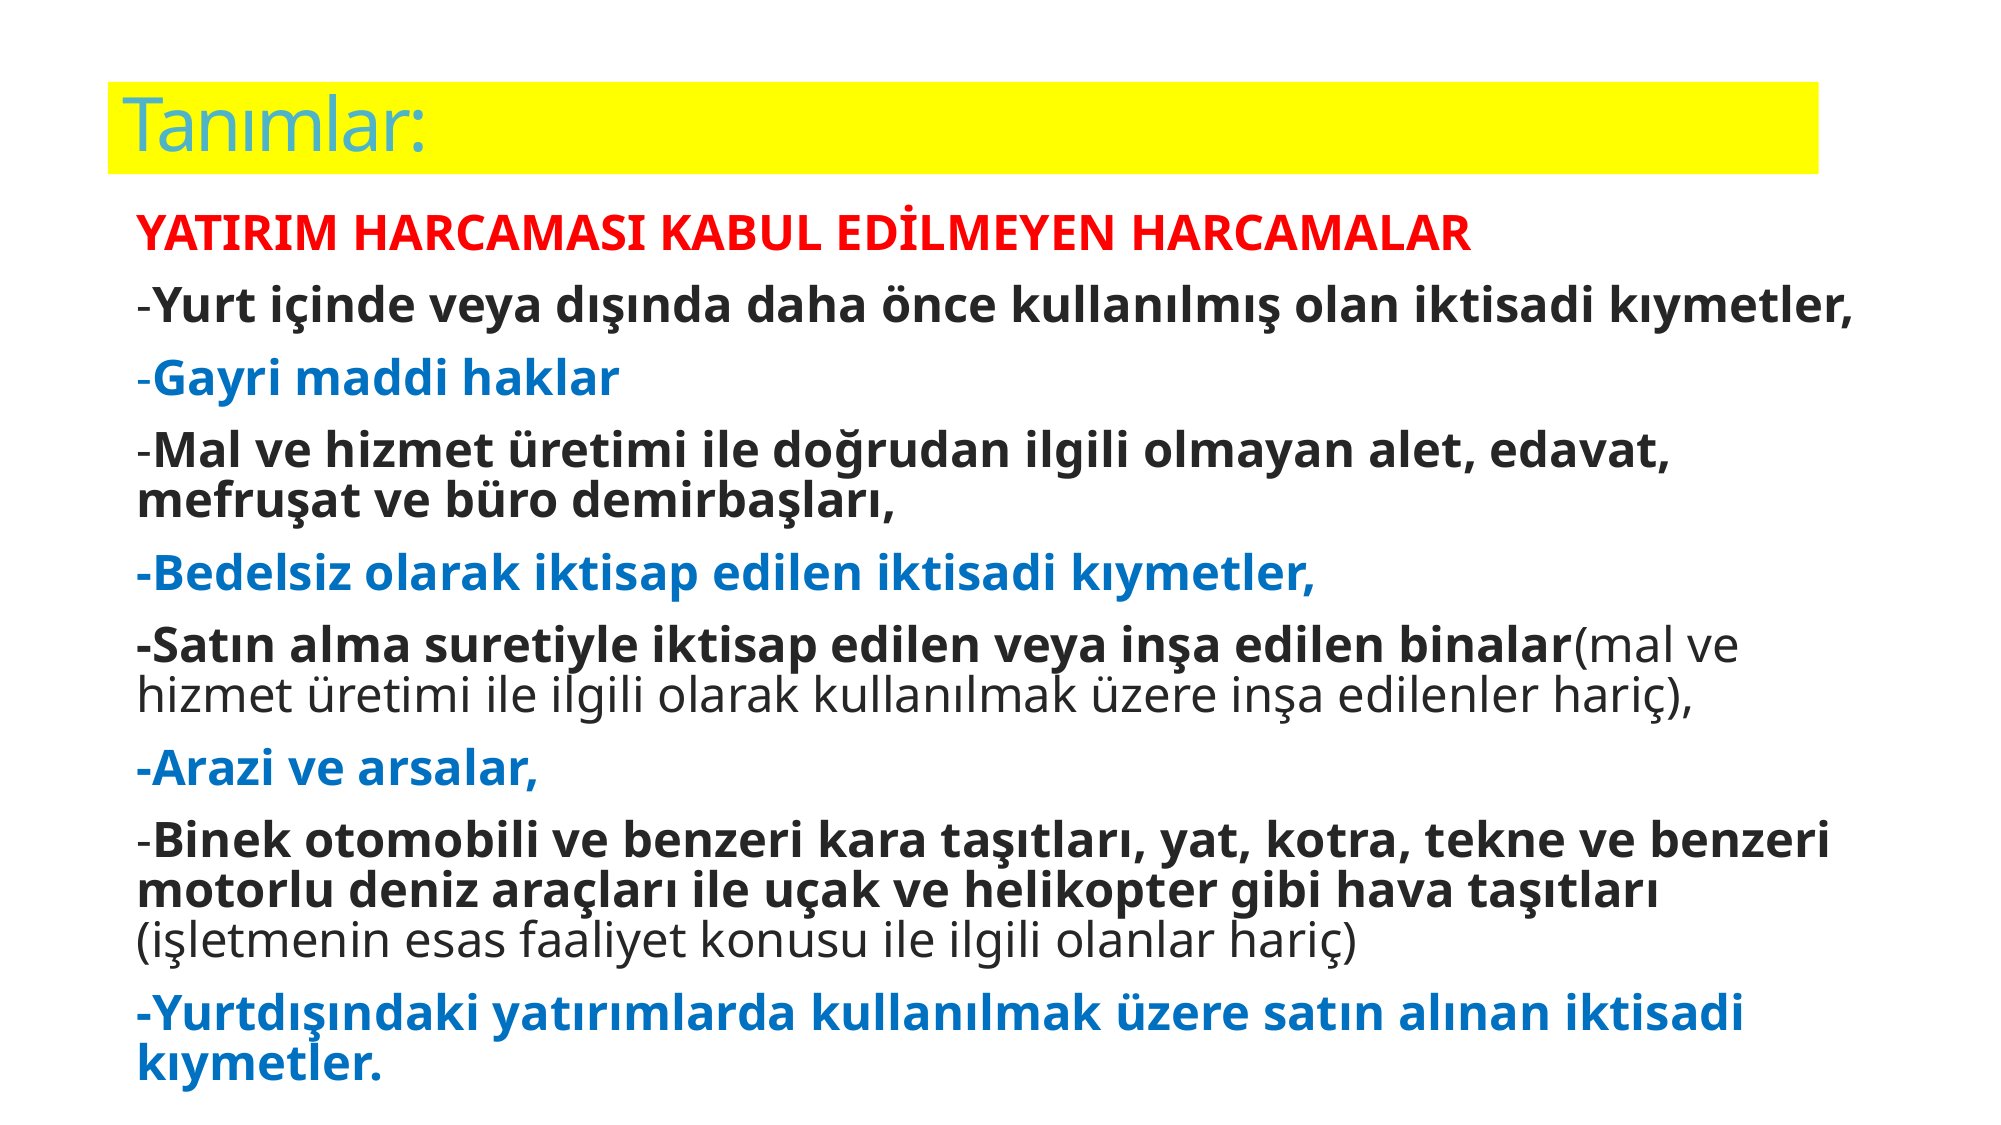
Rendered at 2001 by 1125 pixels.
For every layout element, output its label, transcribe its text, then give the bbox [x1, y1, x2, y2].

list Yatırım Harcaması Kabul Edilmeyen HArcamalar -Yurt içinde veya dışında daha önce kullanılmış olan iktisadi kıymetler, -Gayri maddi haklar -Mal ve hizmet üretimi ile doğrudan ilgili olmayan alet, edavat, mefruşat ve büro demirbaşları, -Bedelsiz olarak iktisap edilen iktisadi kıymetler, -Satın alma suretiyle iktisap edilen veya inşa edilen binalar(mal ve hizmet üretimi ile ilgili olarak kullanılmak üzere inşa edilenler hariç), -Arazi ve arsalar, -Binek otomobili ve benzeri kara taşıtları, yat, kotra, tekne ve benzeri motorlu deniz araçları ile uçak ve helikopter gibi hava taşıtları (işletmenin esas faaliyet konusu ile ilgili olanlar hariç) -Yurtdışındaki yatırımlarda kullanılmak üzere satın alınan iktisadi kıymetler. [107, 202, 1921, 1099]
title Tanımlar: [107, 81, 1819, 175]
